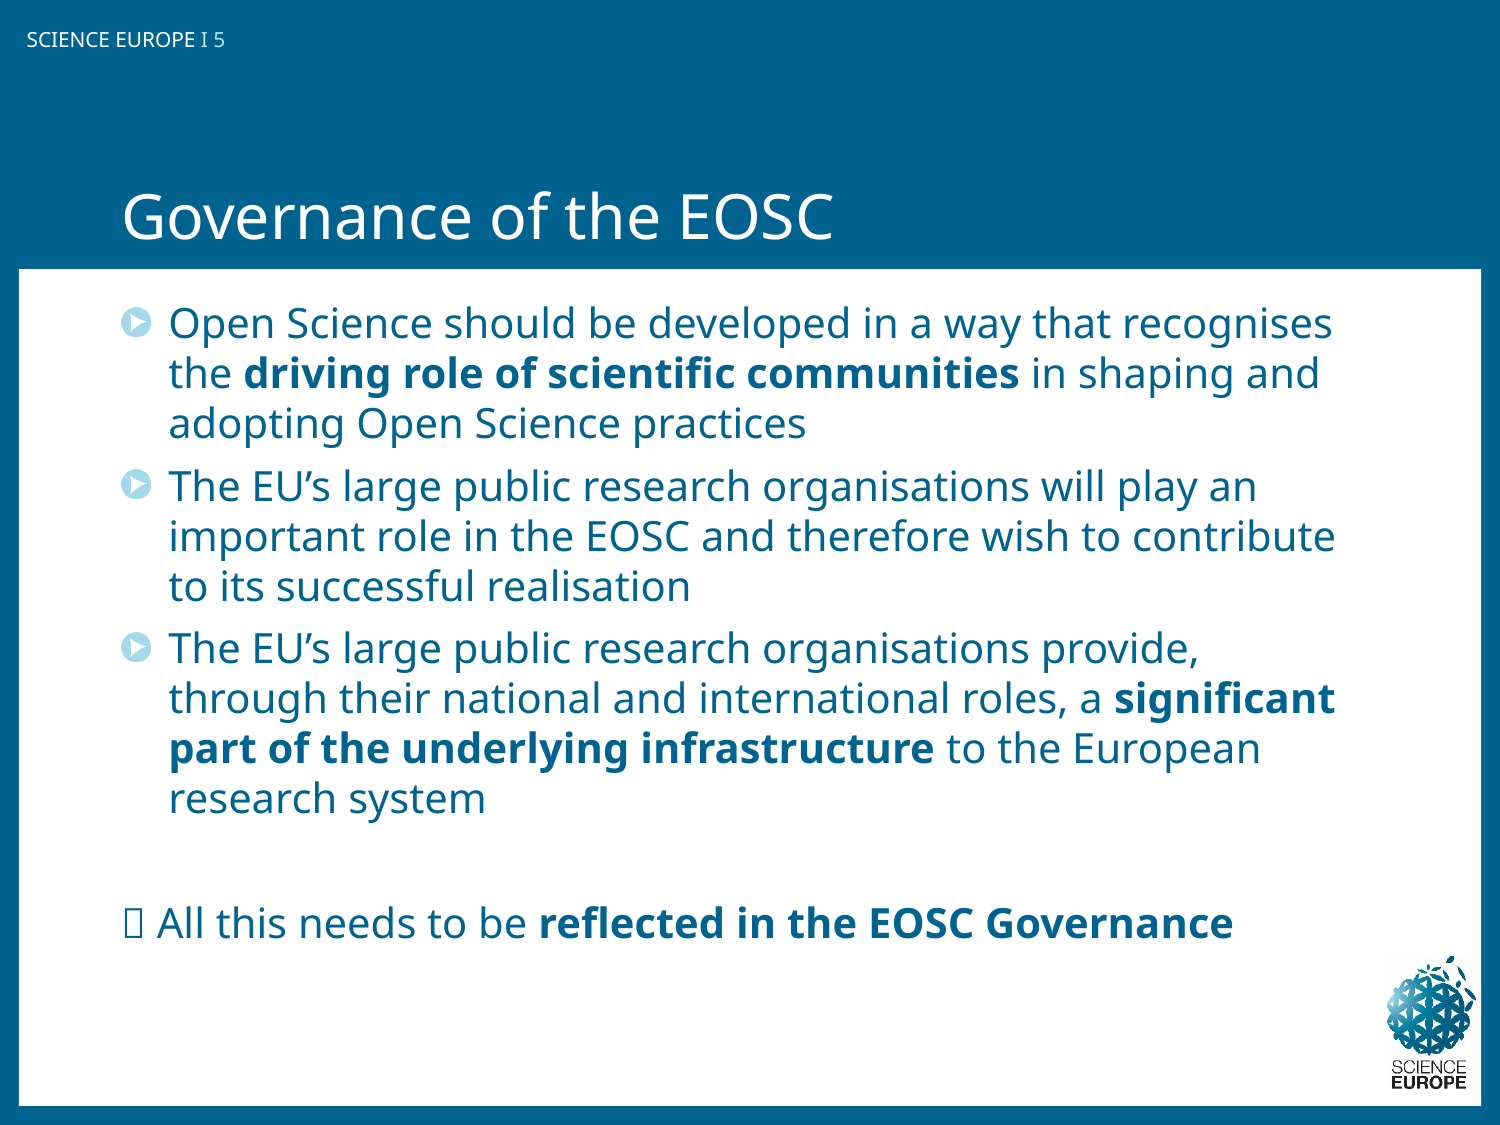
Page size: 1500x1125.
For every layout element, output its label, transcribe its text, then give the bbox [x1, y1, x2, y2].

picture [121, 469, 151, 499]
list Open Science should be developed in a way that recognises the driving role of scientific communities in shaping and adopting Open Science practices The EU’s large public research organisations will play an important role in the EOSC and therefore wish to contribute to its successful realisation The EU’s large public research organisations provide, through their national and international roles, a significant part of the underlying infrastructure to the European research system  All this needs to be reflected in the EOSC Governance [117, 289, 1383, 1087]
title Governance of the EOSC [117, 117, 1383, 266]
picture [121, 307, 151, 337]
picture [121, 632, 151, 662]
picture [1387, 956, 1476, 1089]
